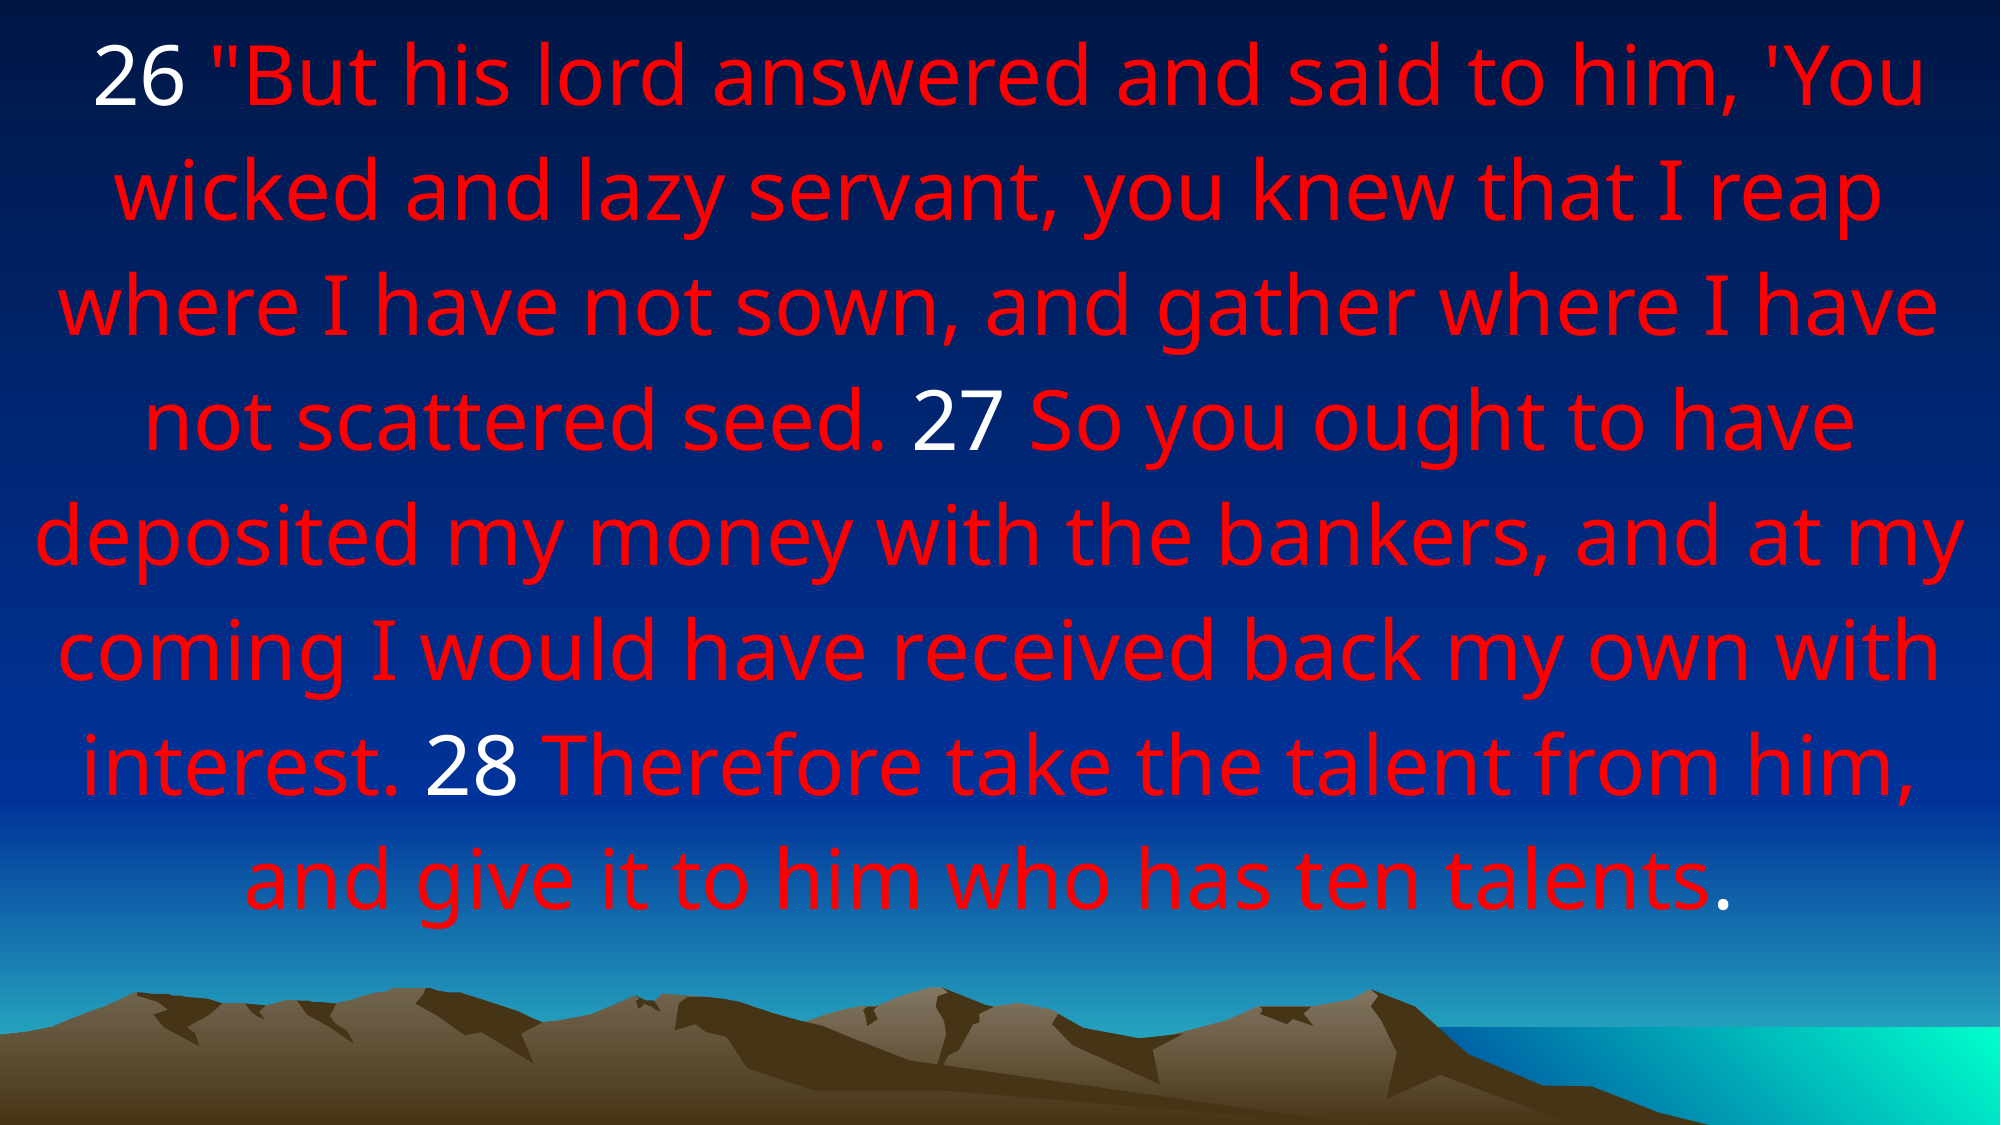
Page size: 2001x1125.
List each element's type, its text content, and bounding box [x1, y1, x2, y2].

text_box 26 "But his lord answered and said to him, 'You wicked and lazy servant, you knew that I reap where I have not sown, and gather where I have not scattered seed. 27 So you ought to have deposited my money with the bankers, and at my coming I would have received back my own with interest. 28 Therefore take the talent from him, and give it to him who has ten talents. [0, 0, 2000, 888]
